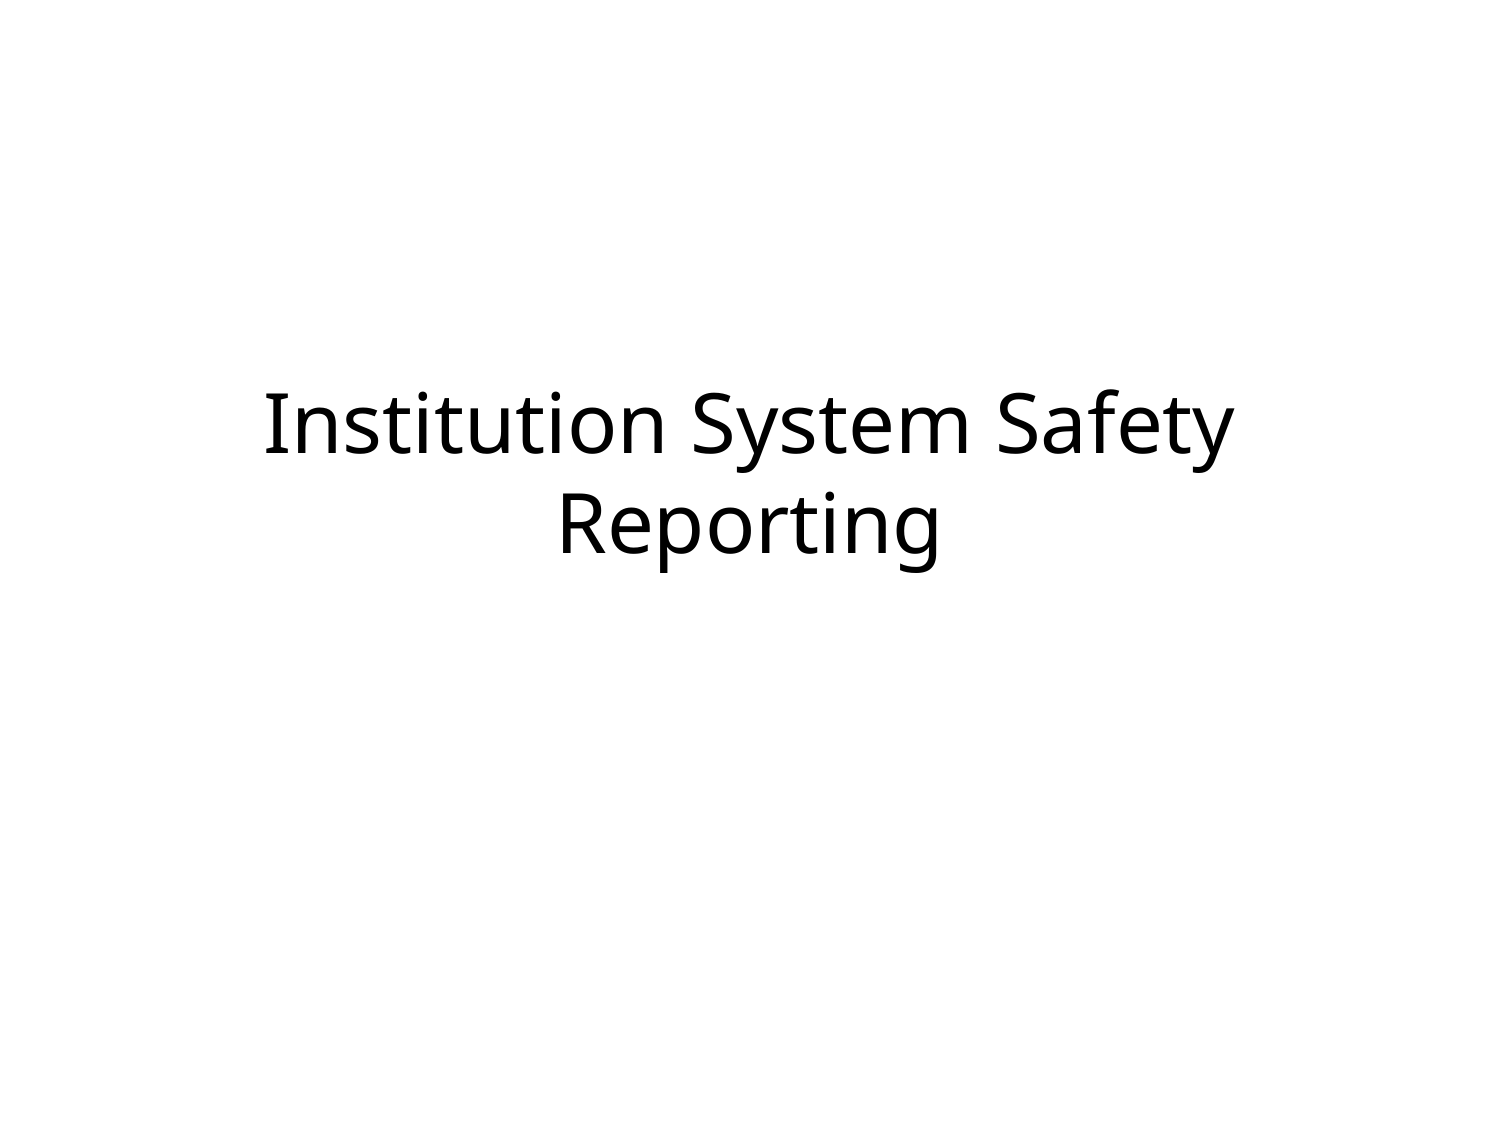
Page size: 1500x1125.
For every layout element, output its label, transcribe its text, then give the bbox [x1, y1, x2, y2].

title Institution System Safety Reporting [112, 349, 1388, 591]
